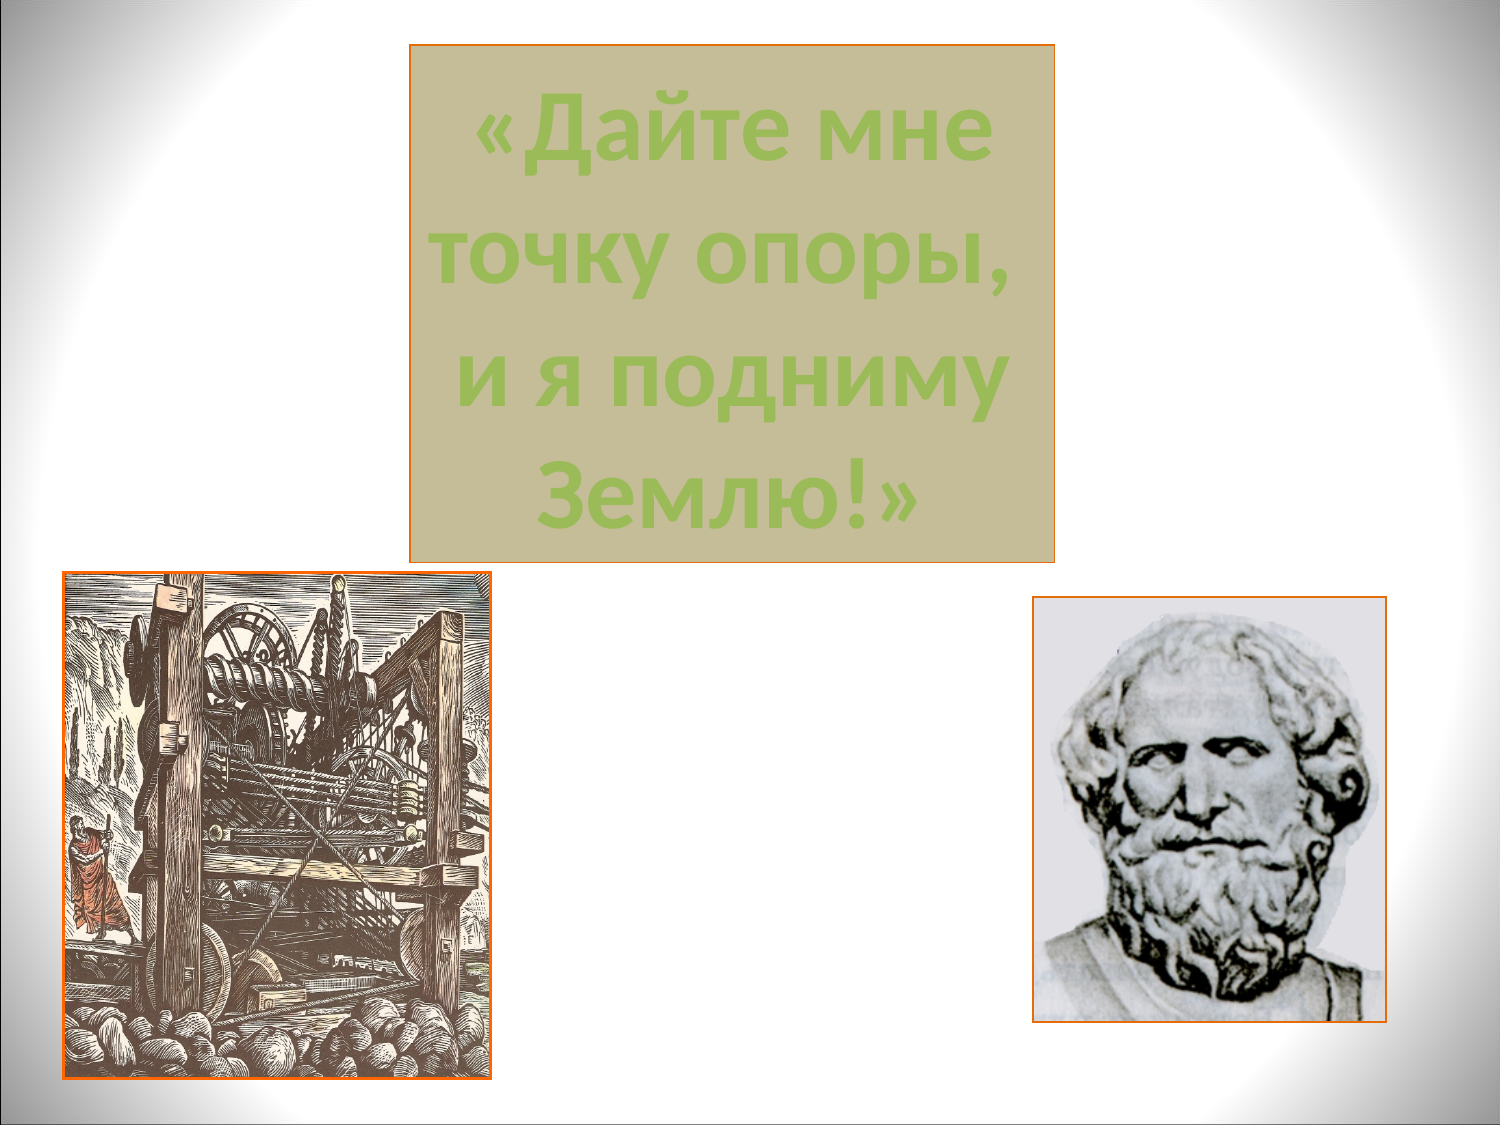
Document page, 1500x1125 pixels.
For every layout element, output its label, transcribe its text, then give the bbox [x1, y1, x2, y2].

picture [0, 0, 1500, 1125]
title «Дайте мне точку опоры, и я подниму Землю!» [409, 44, 1055, 563]
